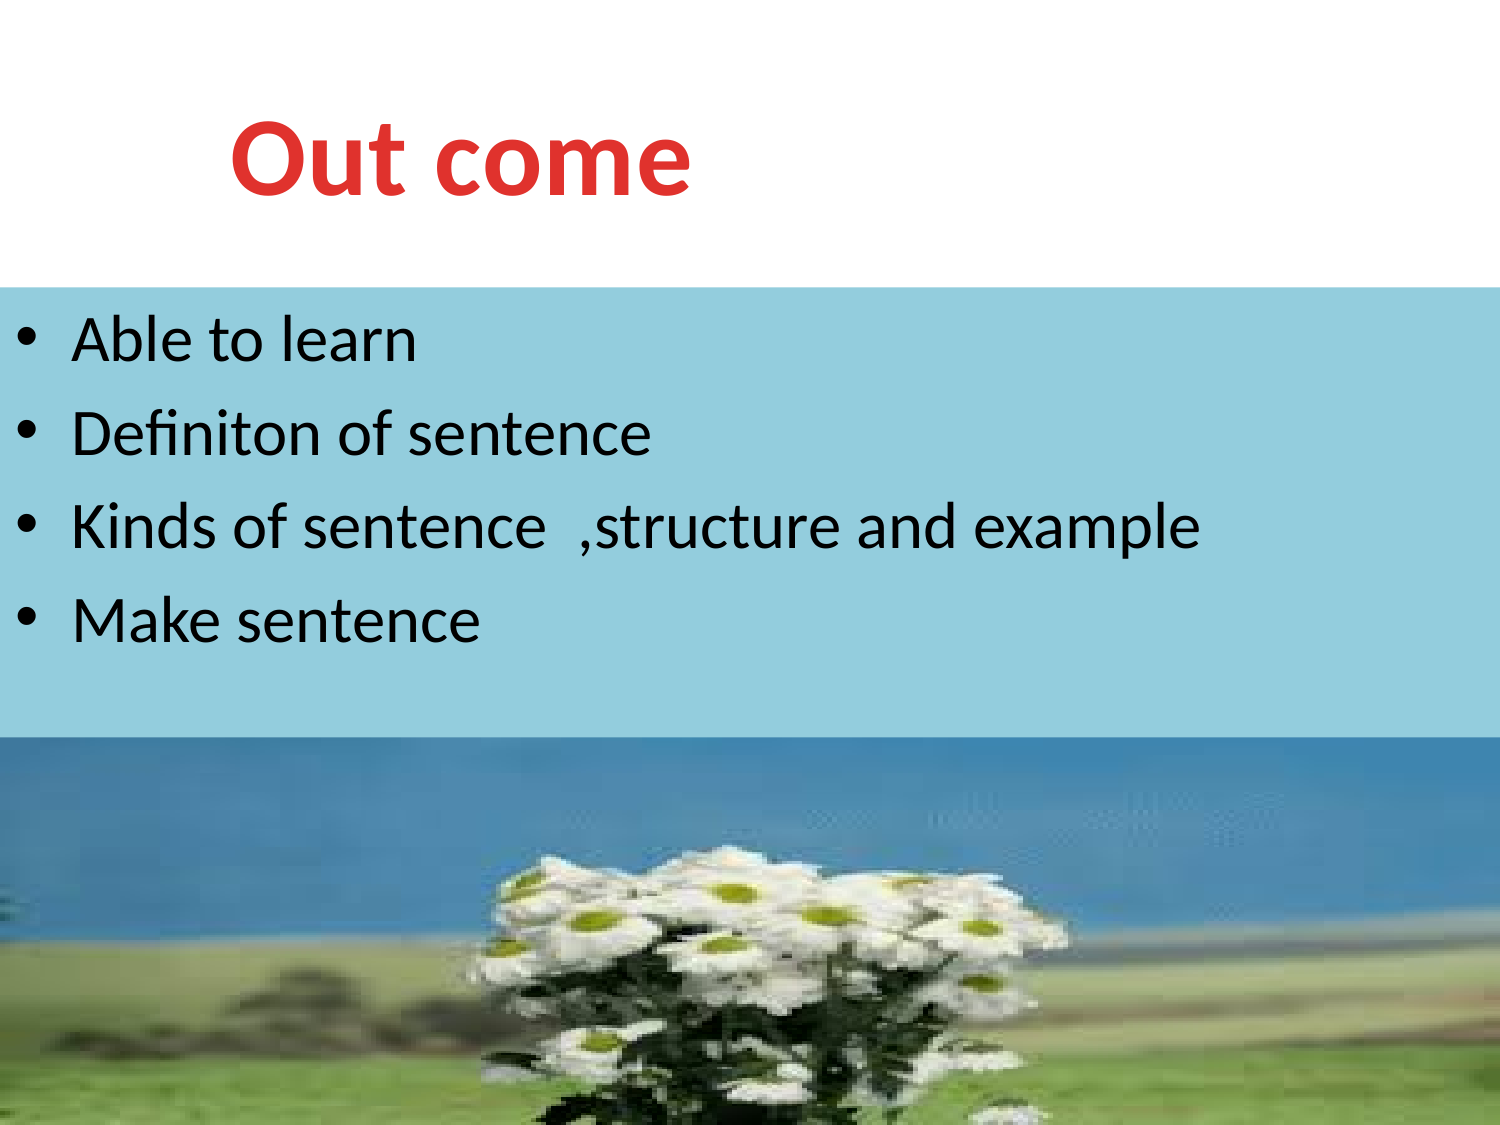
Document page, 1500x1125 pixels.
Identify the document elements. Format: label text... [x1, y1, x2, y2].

list Able to learn Definiton of sentence Kinds of sentence ,structure and example Make sentence [0, 287, 1500, 736]
text_box Out come [215, 74, 736, 225]
picture [0, 737, 1500, 1125]
